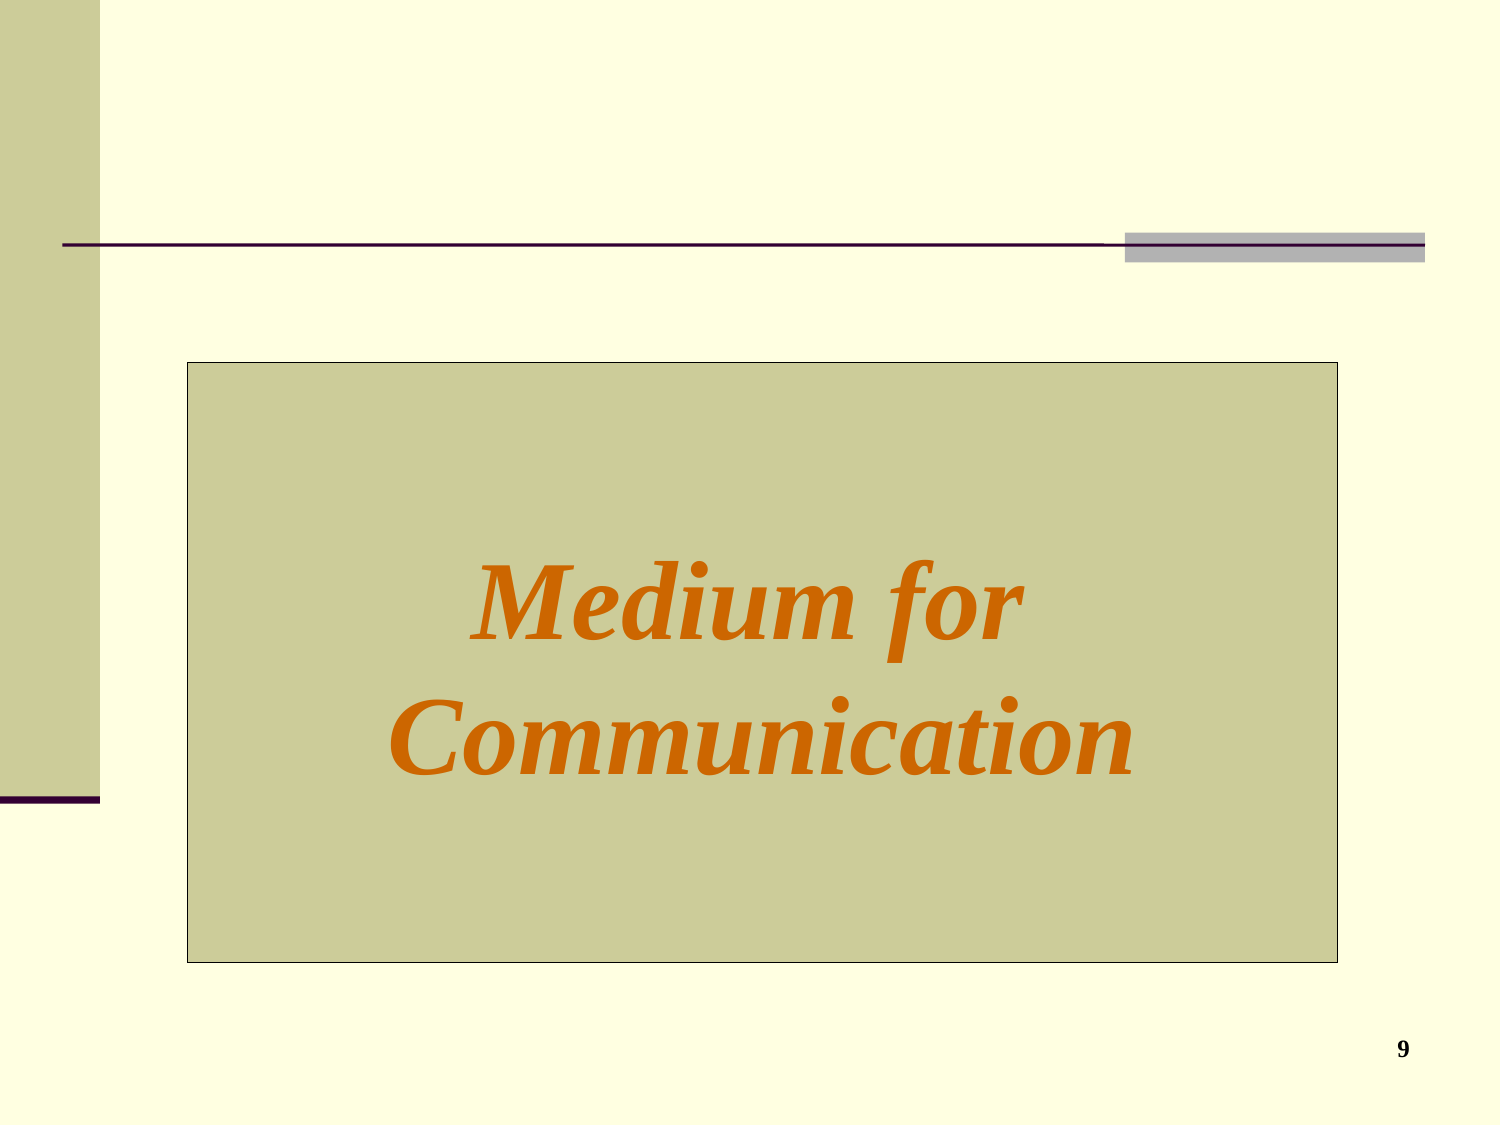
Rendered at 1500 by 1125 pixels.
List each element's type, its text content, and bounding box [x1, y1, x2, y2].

text_box Medium for Communication [187, 362, 1338, 963]
slide_number 9 [1112, 1024, 1426, 1101]
